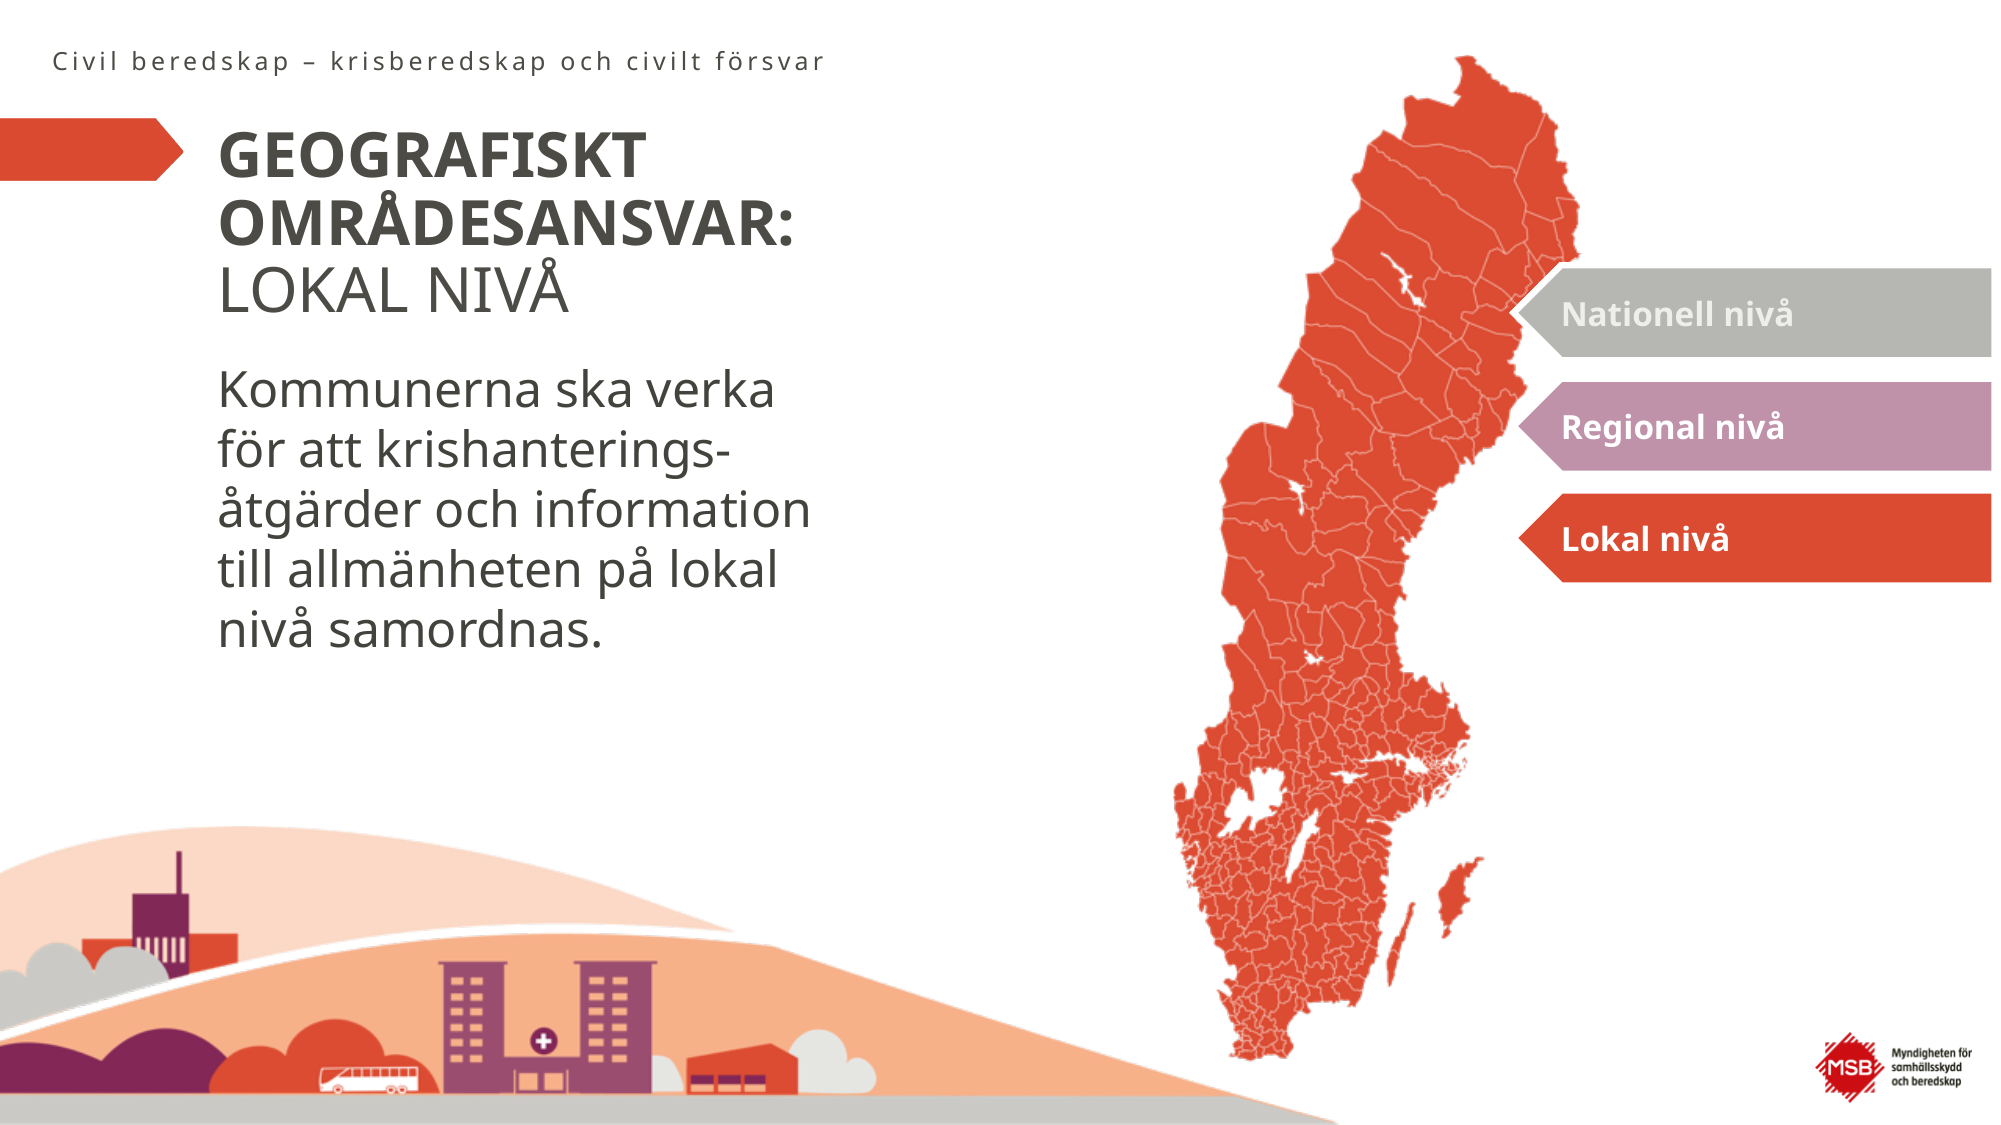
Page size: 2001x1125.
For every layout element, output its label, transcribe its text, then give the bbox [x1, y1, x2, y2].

picture [0, 118, 184, 181]
picture [0, 1, 1993, 1125]
list Kommunerna ska verka för att krishanterings-åtgärder och information till allmänheten på lokal nivå samordnas. [202, 350, 853, 826]
list Civil beredskap – krisberedskap och civilt försvar [37, 38, 918, 84]
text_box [1513, 265, 1995, 586]
title GEOGRAFISKT OMRÅDESANSVAR: LOKAL NIVÅ [202, 116, 1129, 272]
